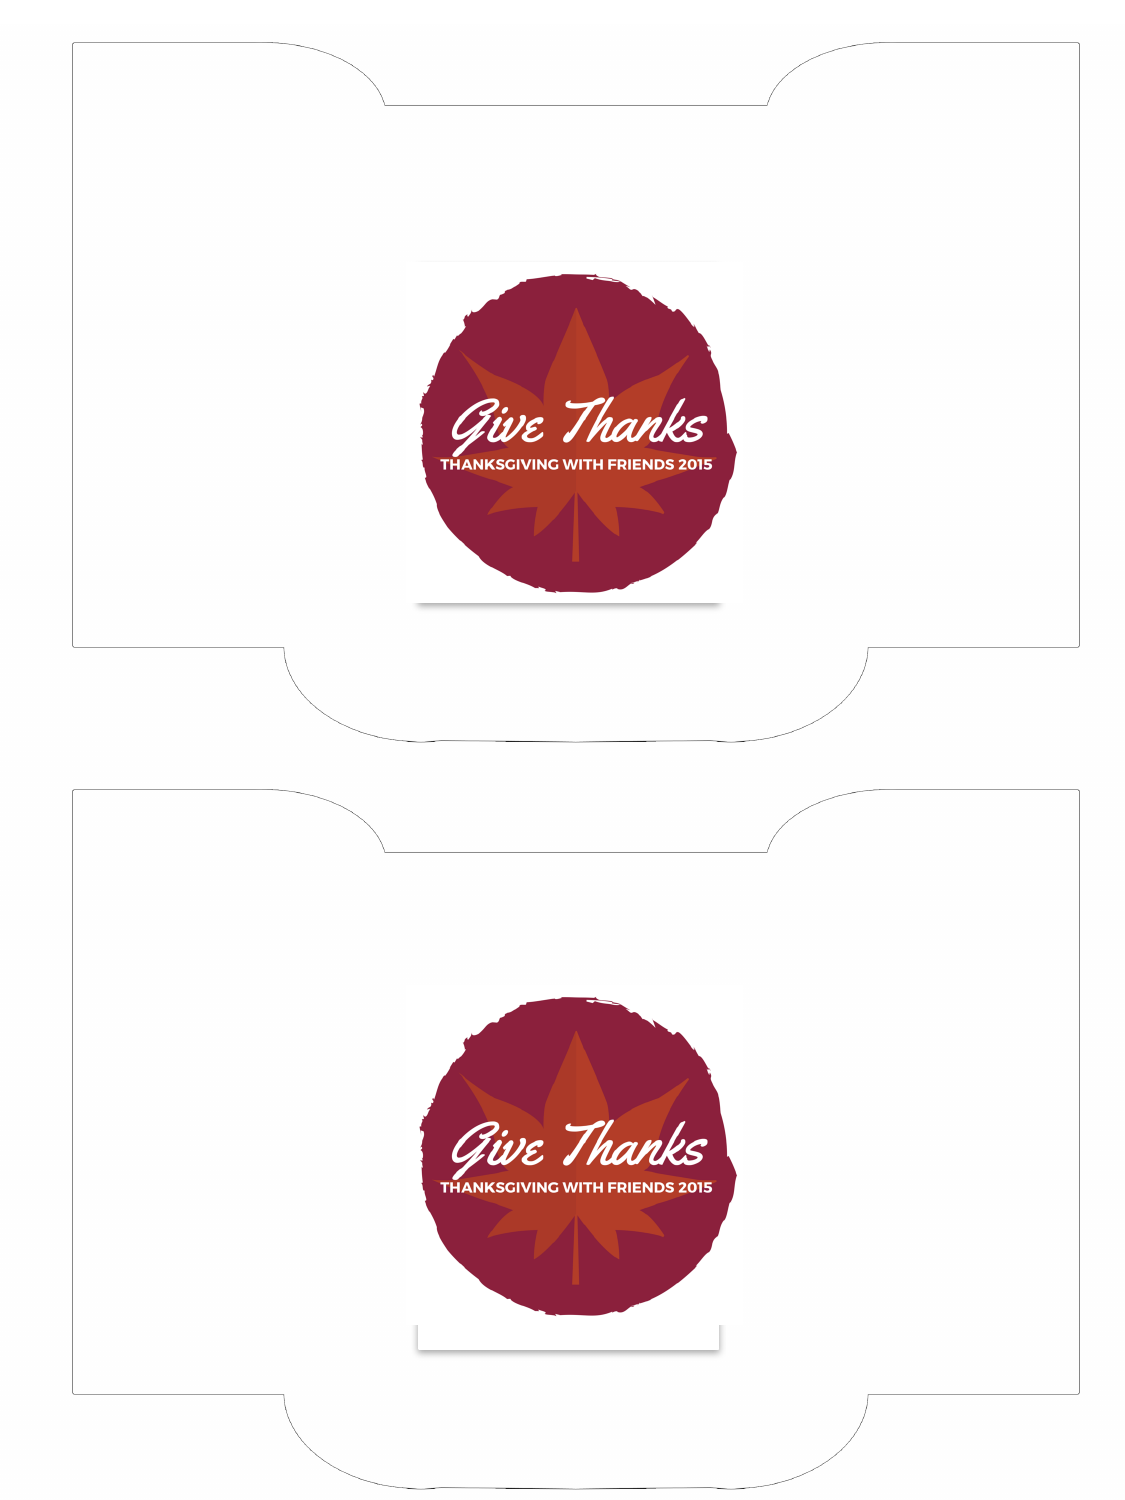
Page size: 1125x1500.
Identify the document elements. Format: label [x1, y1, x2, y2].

text_box [0, 774, 1125, 1500]
picture [0, 24, 1125, 774]
picture [405, 984, 744, 1326]
